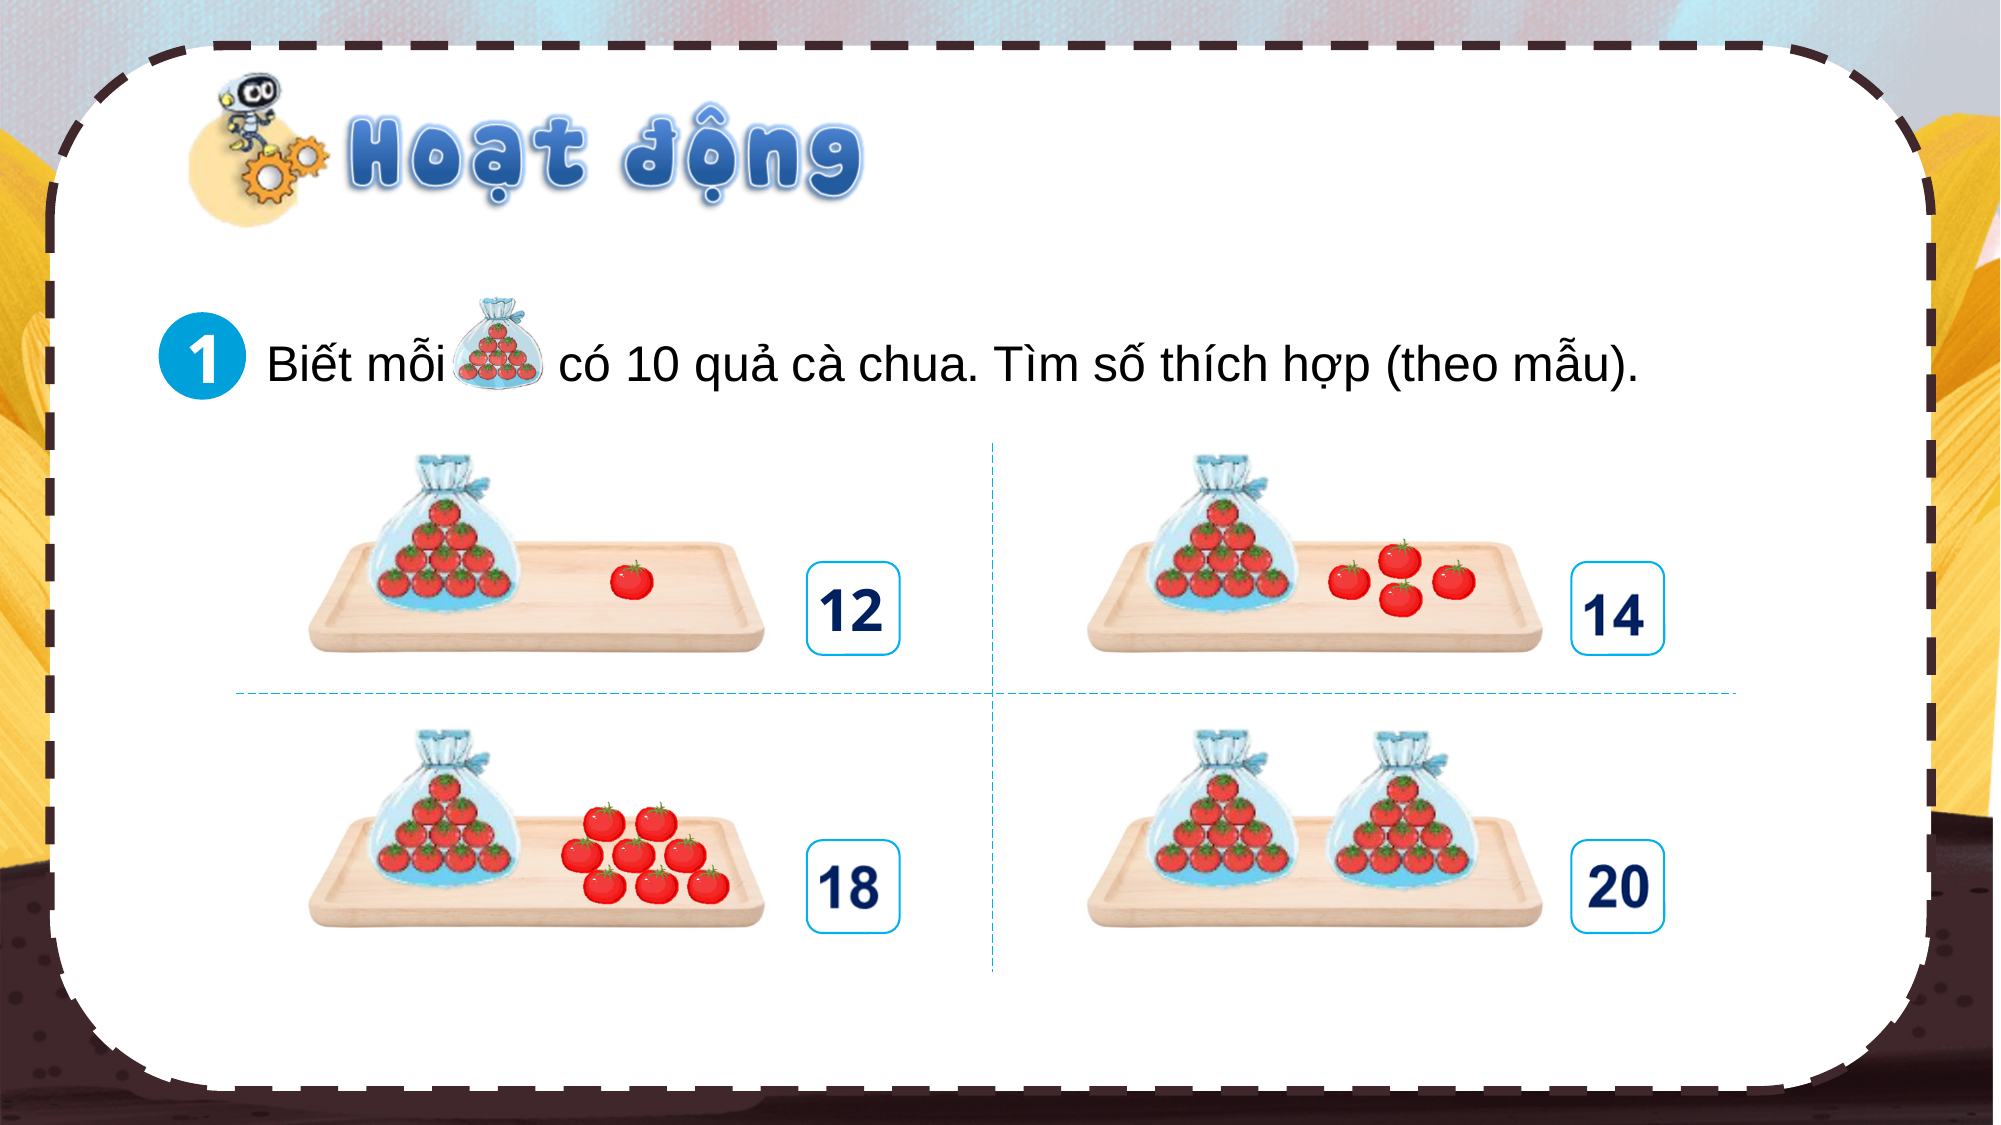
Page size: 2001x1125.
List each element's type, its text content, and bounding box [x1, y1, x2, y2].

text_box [1083, 718, 1550, 947]
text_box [305, 718, 772, 947]
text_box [777, 523, 924, 693]
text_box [777, 801, 924, 973]
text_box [1083, 443, 1550, 672]
text_box [48, 44, 1933, 1092]
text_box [305, 443, 772, 672]
picture [0, 0, 2001, 1125]
text_box 1 [157, 311, 248, 401]
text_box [1542, 801, 1688, 973]
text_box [1542, 523, 1688, 693]
title Biết mỗi có 10 quả cà chua. Tìm số thích hợp (theo mẫu). [251, 259, 1822, 400]
